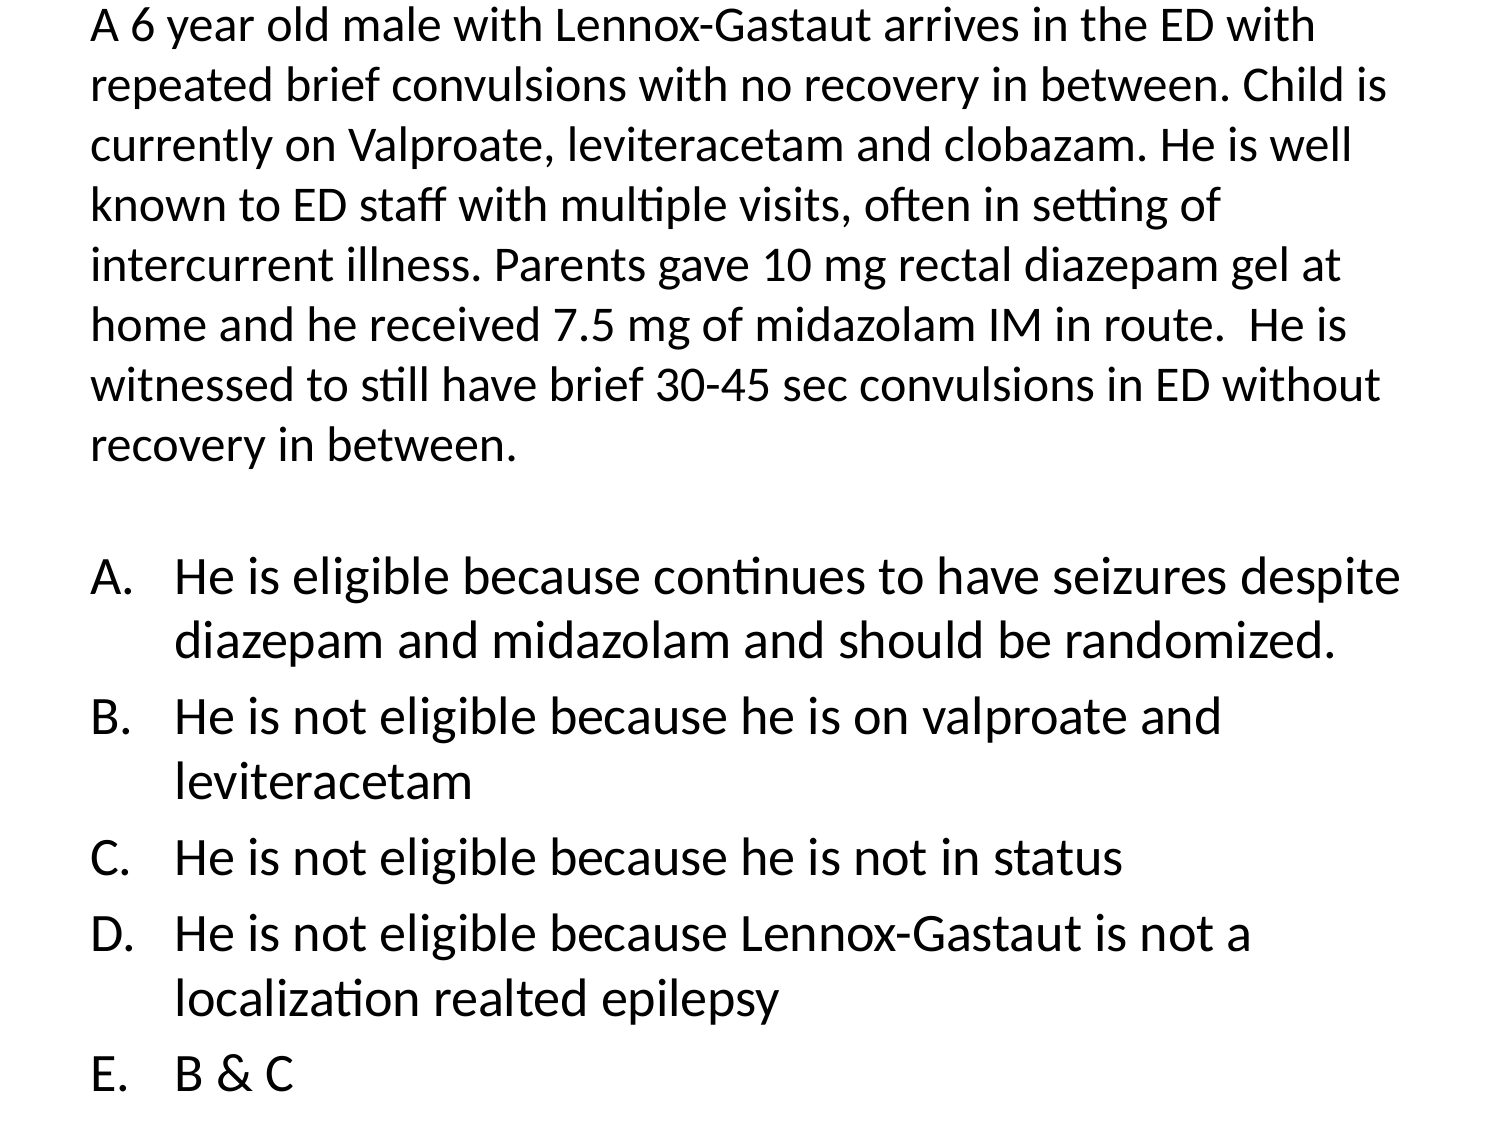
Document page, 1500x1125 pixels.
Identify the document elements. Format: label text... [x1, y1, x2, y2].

title A 6 year old male with Lennox-Gastaut arrives in the ED with repeated brief convulsions with no recovery in between. Child is currently on Valproate, leviteracetam and clobazam. He is well known to ED staff with multiple visits, often in setting of intercurrent illness. Parents gave 10 mg rectal diazepam gel at home and he received 7.5 mg of midazolam IM in route. He is witnessed to still have brief 30-45 sec convulsions in ED without recovery in between. [75, 62, 1425, 400]
list He is eligible because continues to have seizures despite diazepam and midazolam and should be randomized. He is not eligible because he is on valproate and leviteracetam He is not eligible because he is not in status He is not eligible because Lennox-Gastaut is not a localization realted epilepsy B & C [75, 532, 1425, 1125]
